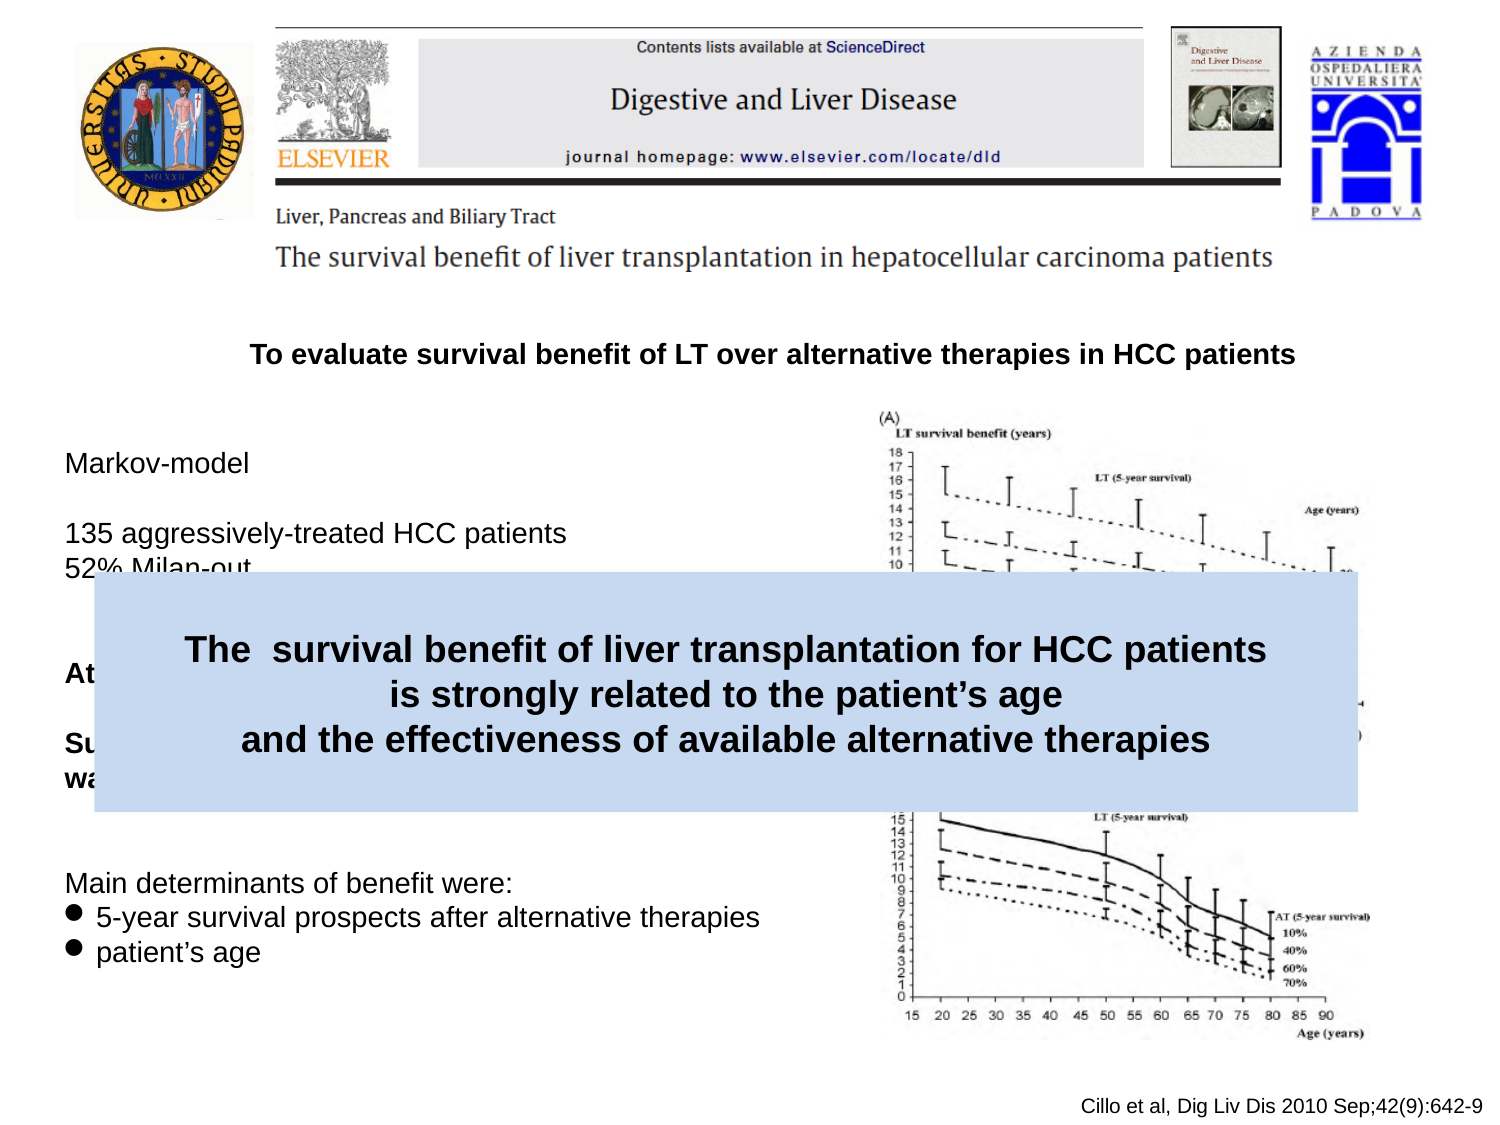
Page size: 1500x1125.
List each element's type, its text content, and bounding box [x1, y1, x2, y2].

text_box Markov-model 135 aggressively-treated HCC patients 52% Milan-out At long term analysis: Survival benefit of LT vs alternative therapies was 6.115 years Main determinants of benefit were: 5-year survival prospects after alternative therapies patient’s age [47, 436, 856, 1040]
text_box To evaluate survival benefit of LT over alternative therapies in HCC patients [106, 328, 1441, 378]
text_box The survival benefit of liver transplantation for HCC patients is strongly related to the patient’s age and the effectiveness of available alternative therapies [94, 571, 856, 813]
picture [265, 11, 1490, 272]
picture [75, 42, 254, 220]
picture [861, 401, 1389, 1046]
text_box Cillo et al, Dig Liv Dis 2010 Sep;42(9):642-9 [1062, 1085, 1499, 1125]
